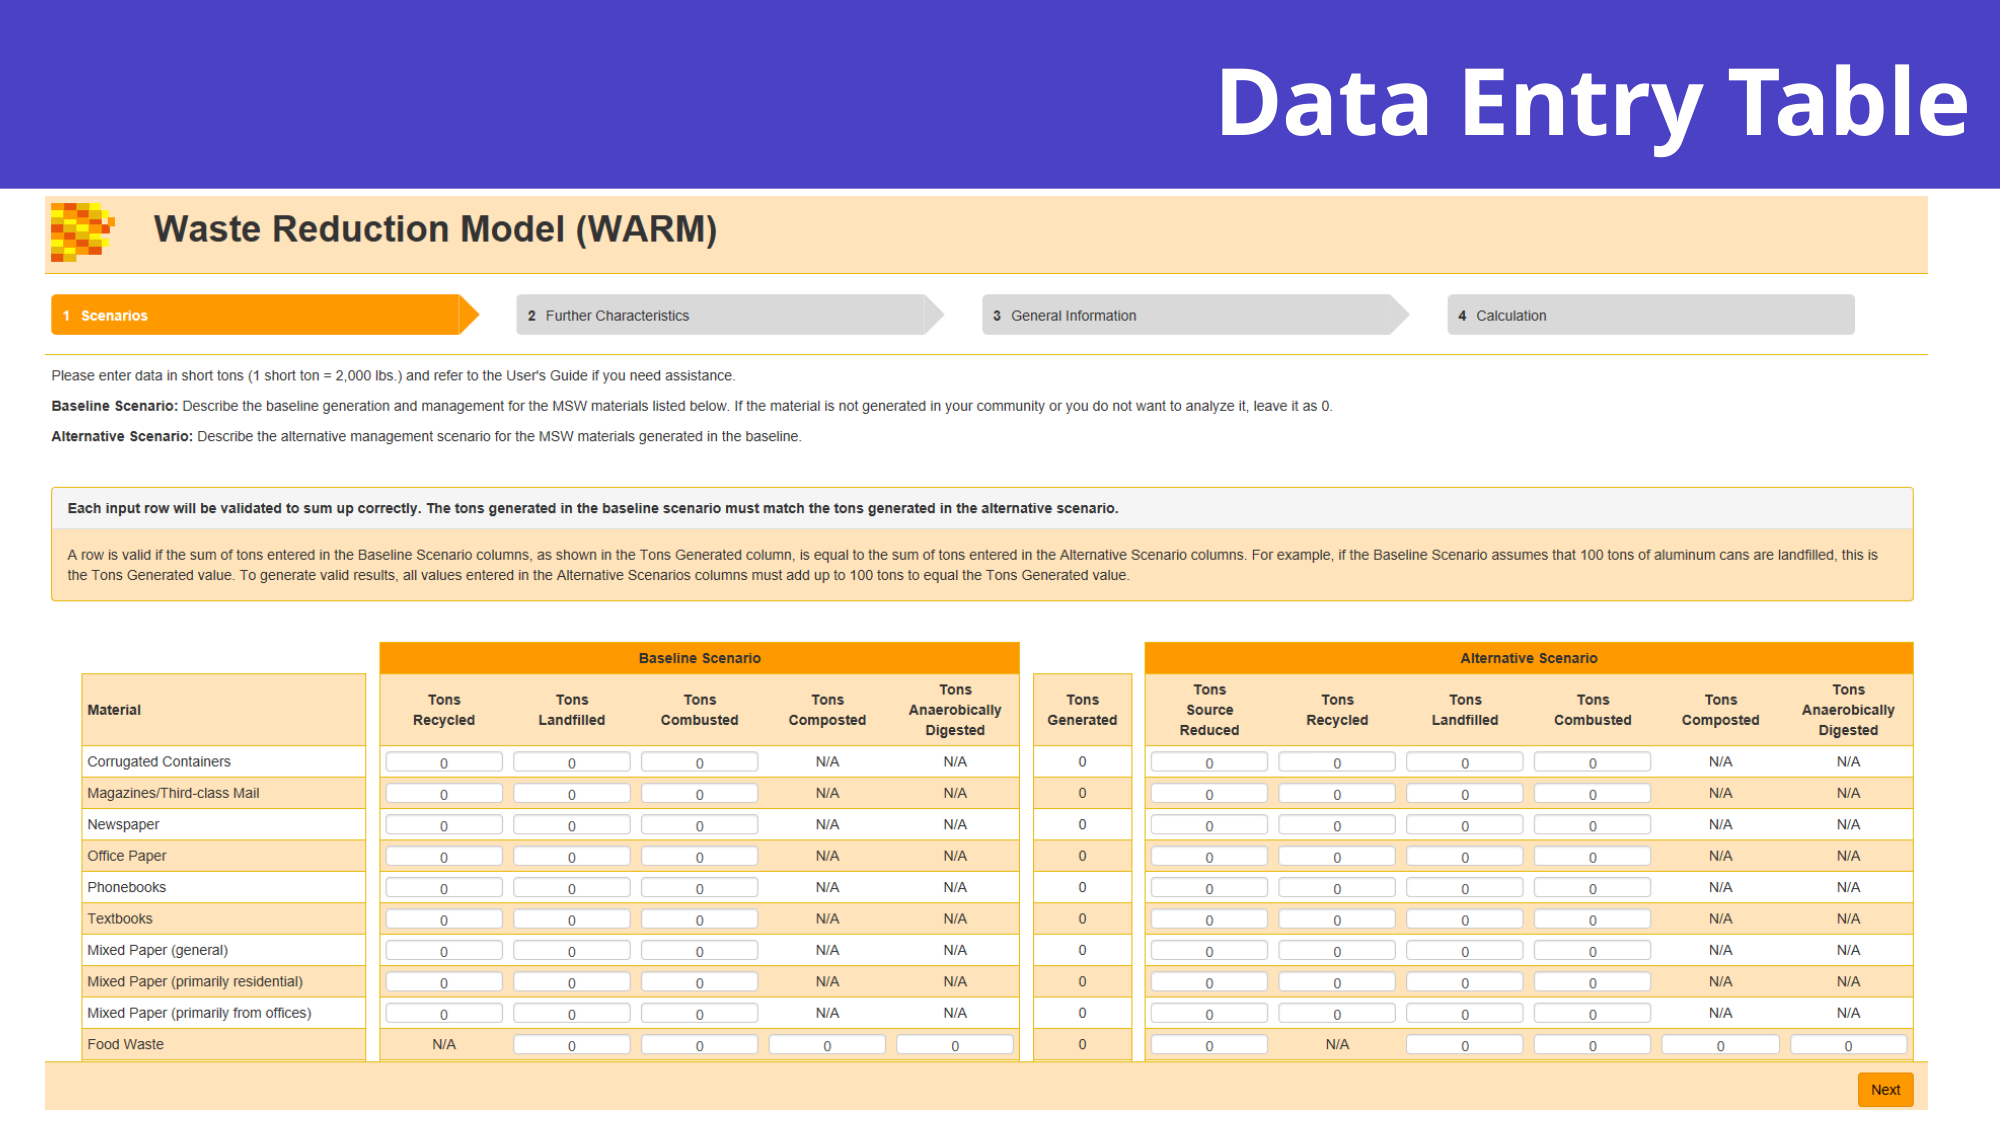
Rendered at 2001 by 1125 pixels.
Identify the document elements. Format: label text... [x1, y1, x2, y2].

picture [45, 195, 1928, 1110]
title Data Entry Table [339, 34, 1987, 162]
